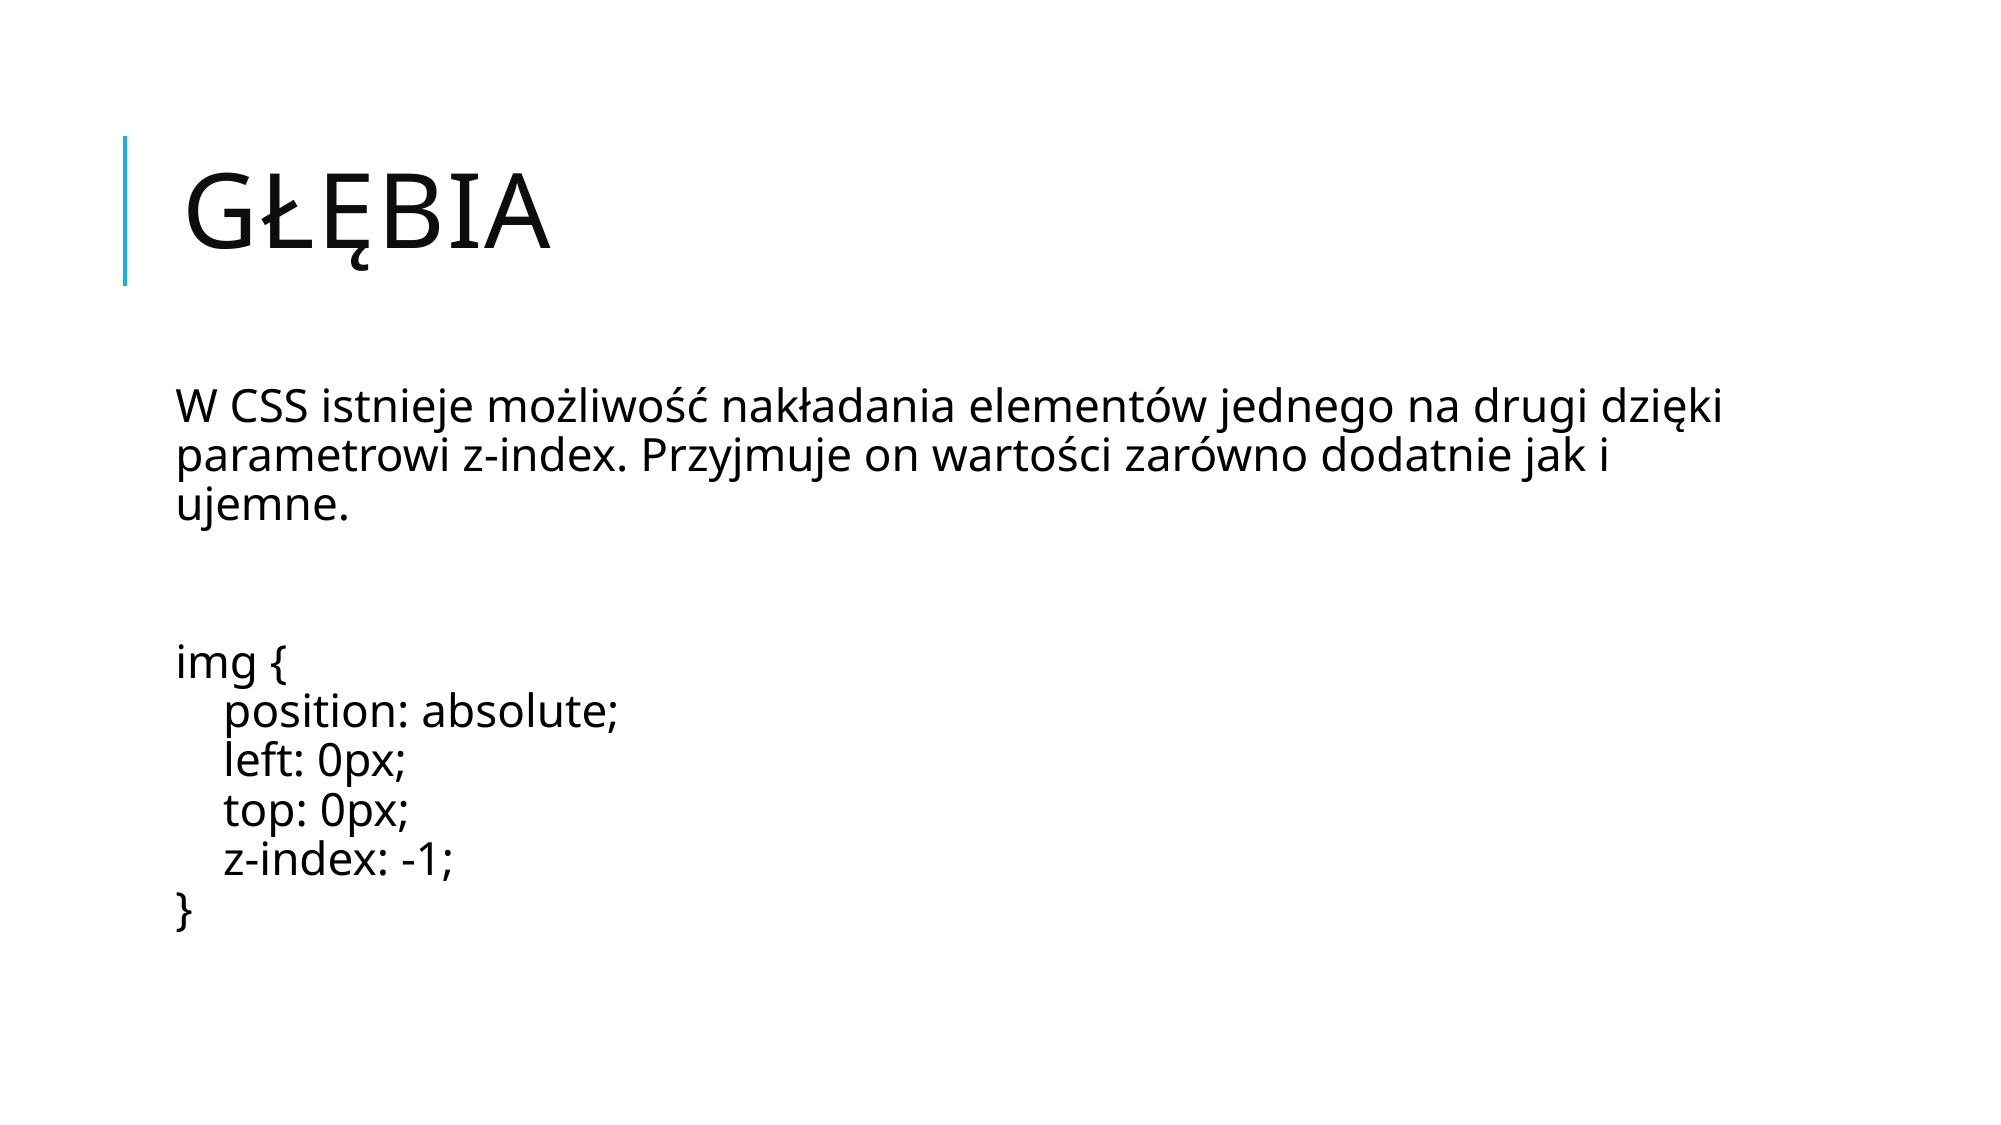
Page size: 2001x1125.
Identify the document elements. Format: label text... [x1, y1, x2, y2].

list W CSS istnieje możliwość nakładania elementów jednego na drugi dzięki parametrowi z-index. Przyjmuje on wartości zarówno dodatnie jak i ujemne. img { position: absolute; left: 0px; top: 0px; z-index: -1; } [168, 375, 1763, 1035]
title Głębia [168, 96, 1763, 342]
